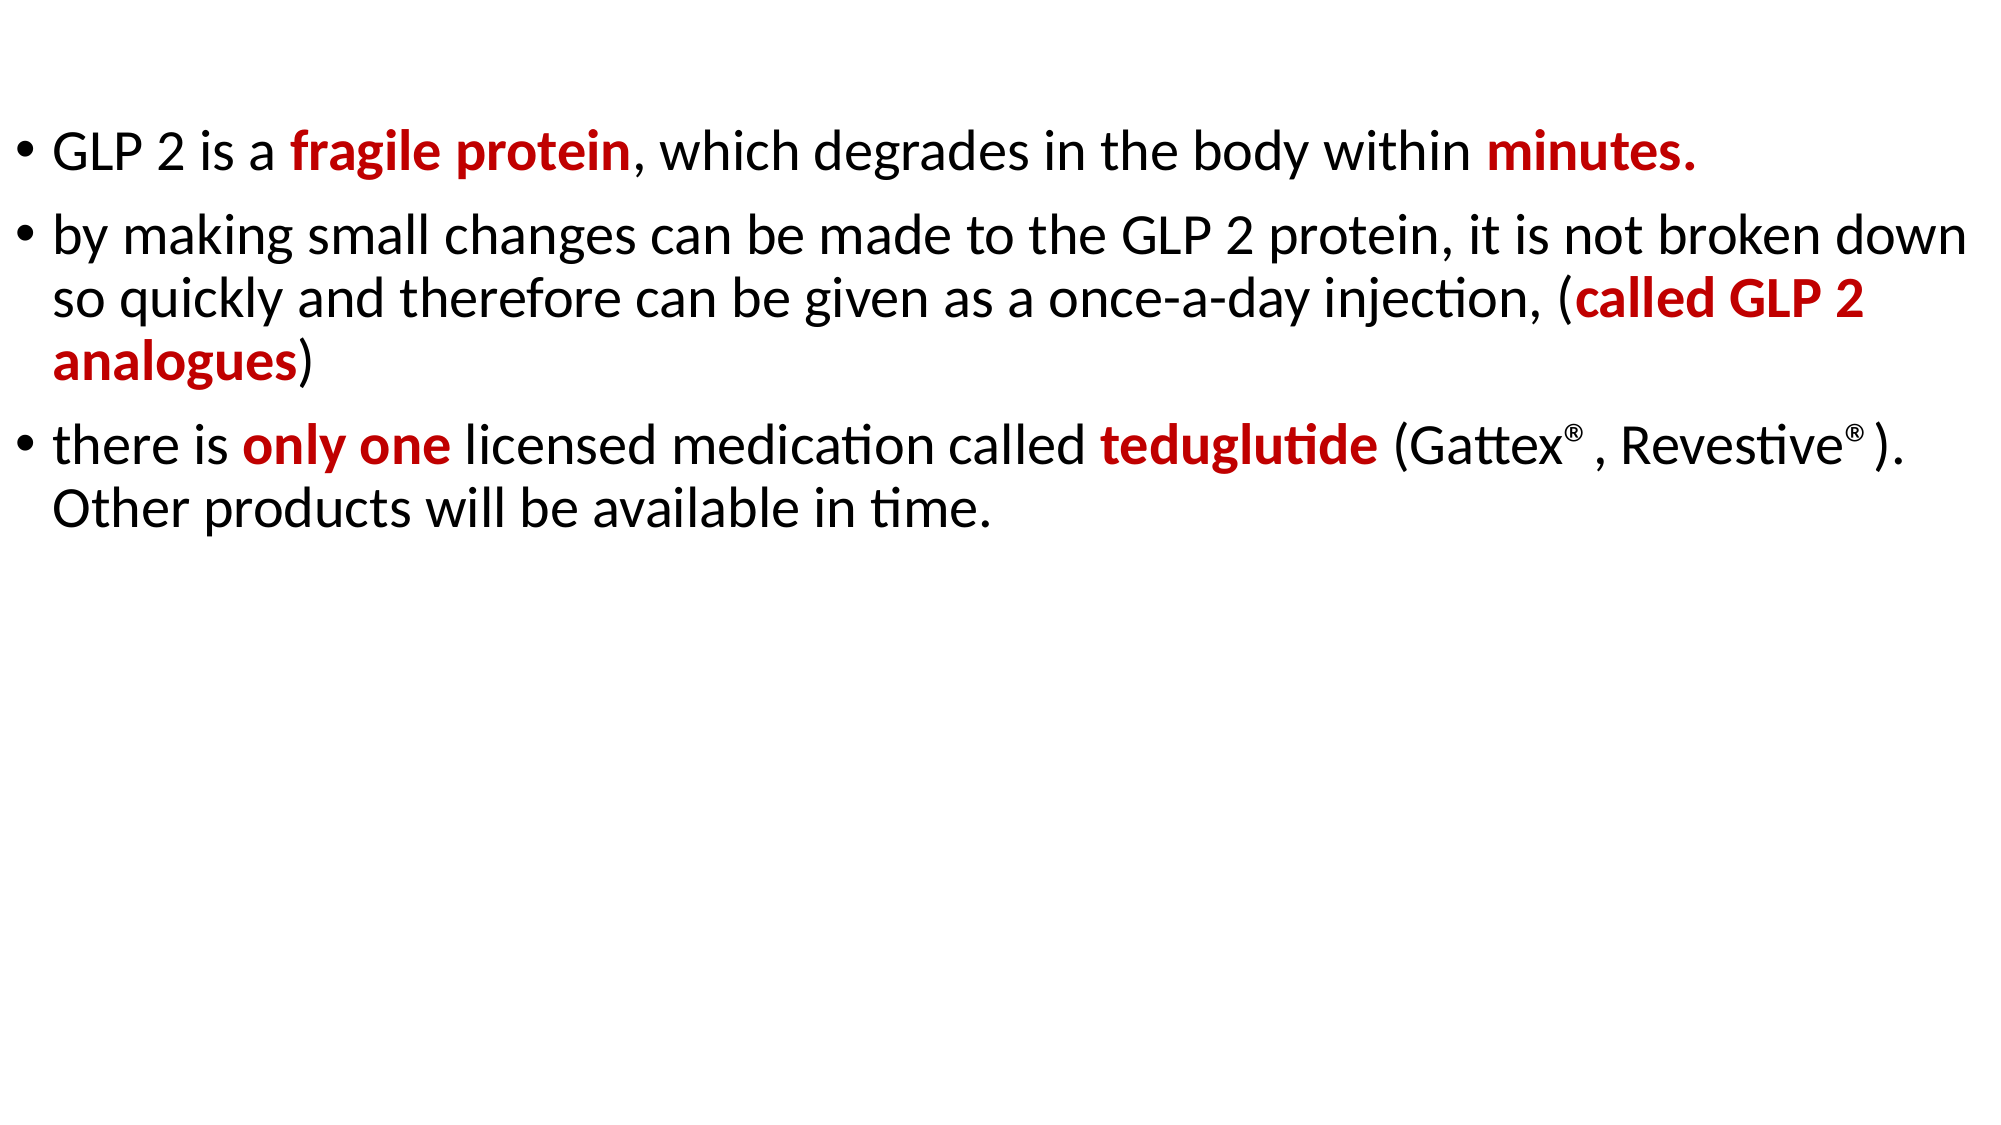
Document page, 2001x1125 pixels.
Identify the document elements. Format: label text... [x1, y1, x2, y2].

list GLP 2 is a fragile protein, which degrades in the body within minutes. by making small changes can be made to the GLP 2 protein, it is not broken down so quickly and therefore can be given as a once-a-day injection, (called GLP 2 analogues) there is only one licensed medication called teduglutide (Gattex®, Revestive®). Other products will be available in time. [0, 22, 2000, 1125]
